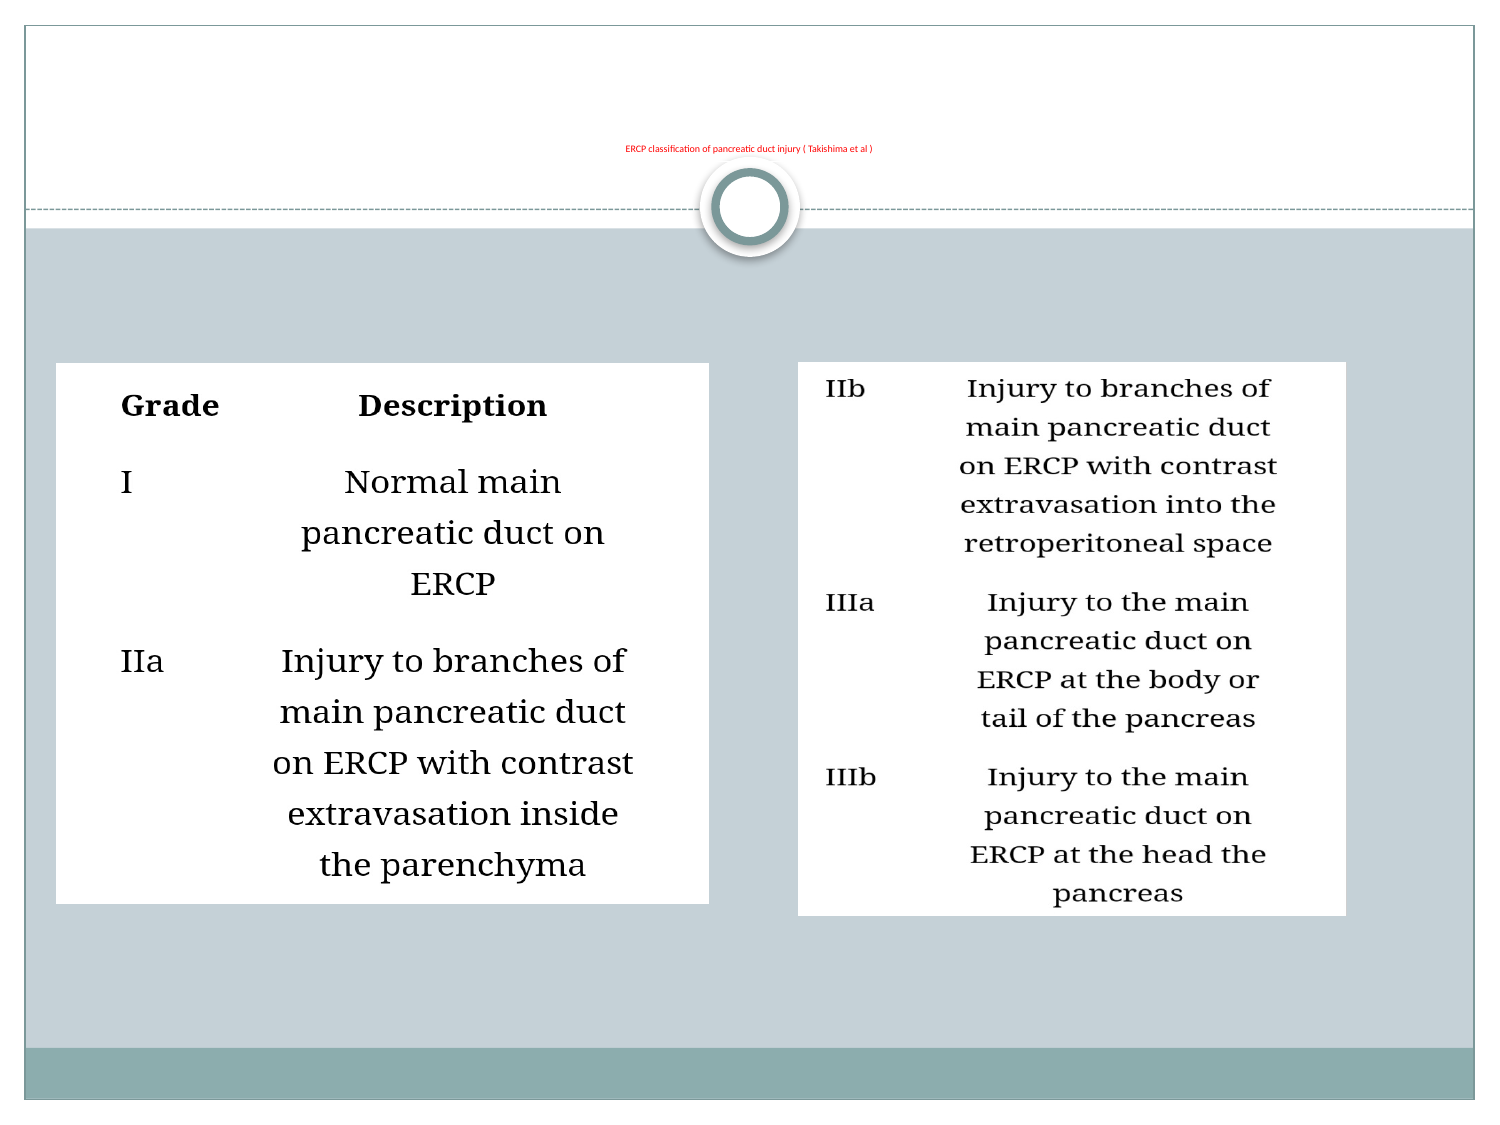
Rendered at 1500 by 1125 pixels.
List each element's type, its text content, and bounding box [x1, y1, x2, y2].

picture [796, 361, 1365, 918]
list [55, 362, 710, 906]
title ERCP classification of pancreatic duct injury ( Takishima et al ) [49, 37, 1450, 162]
